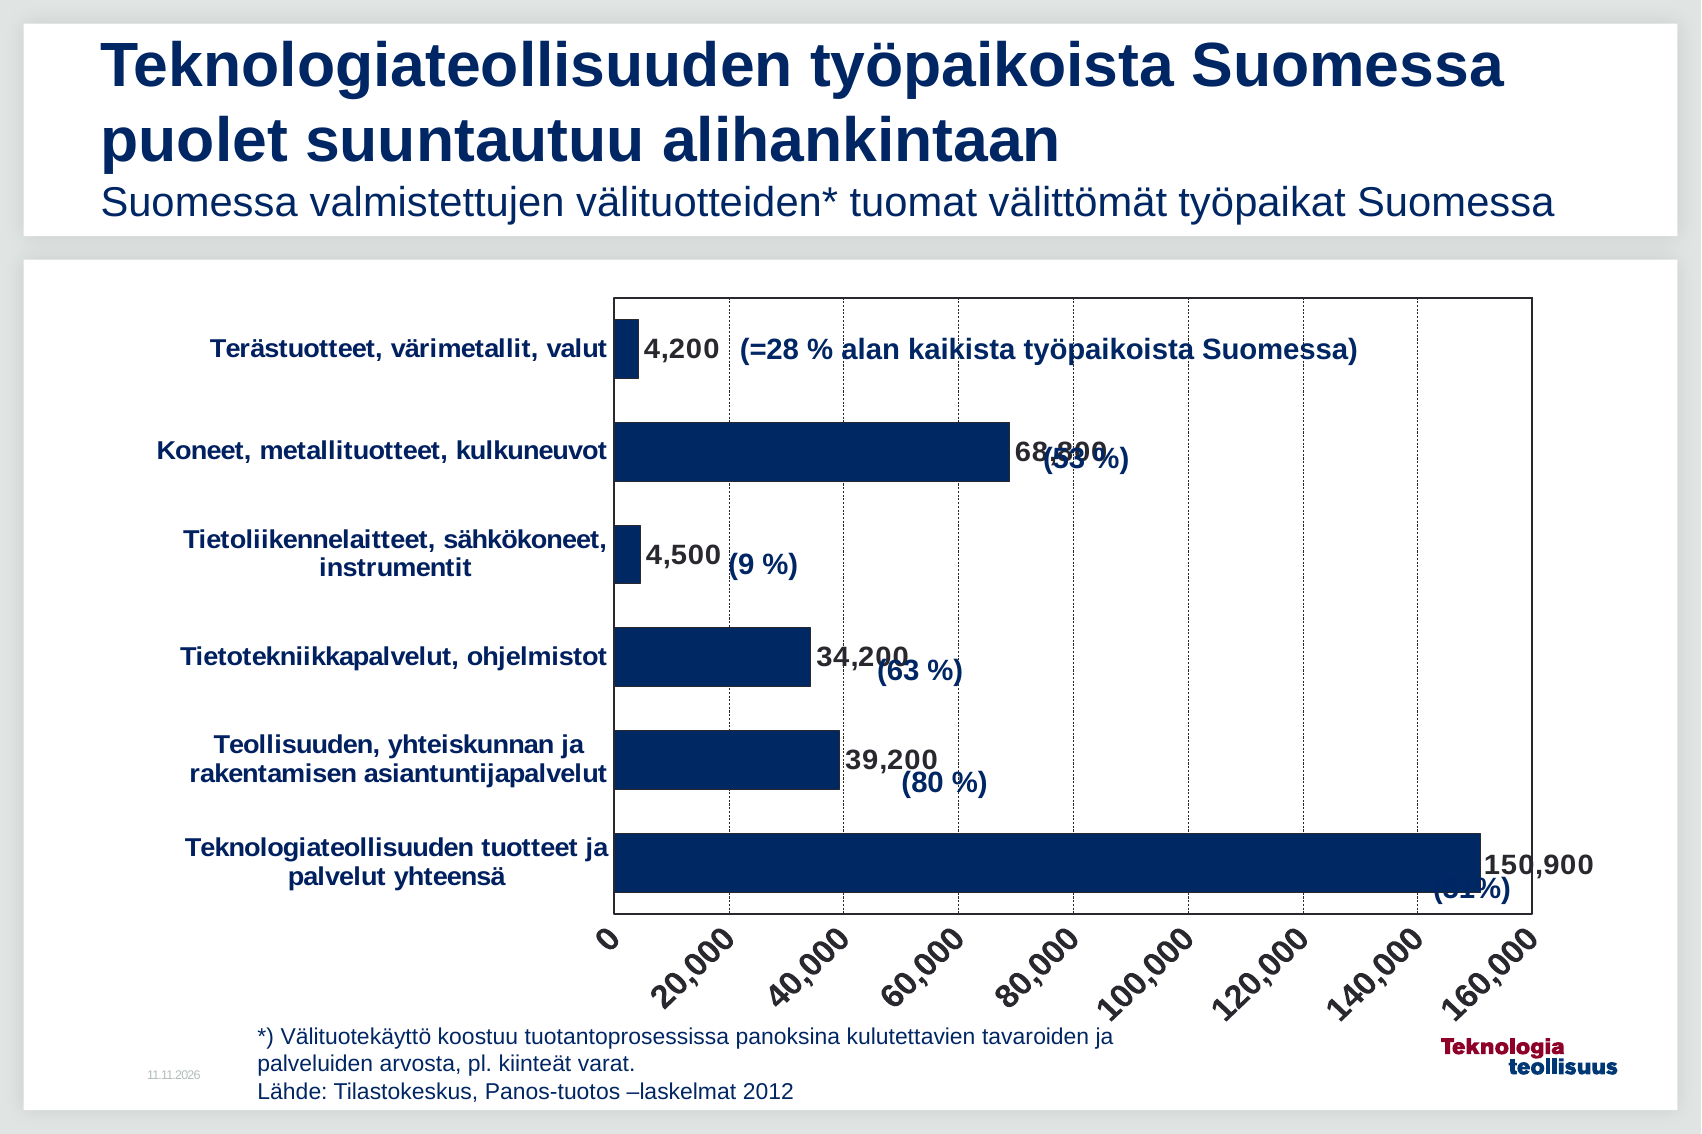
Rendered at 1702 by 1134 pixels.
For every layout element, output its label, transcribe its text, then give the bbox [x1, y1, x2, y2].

text_box *) Välituotekäyttö koostuu tuotantoprosessissa panoksina kulutettavien tavaroiden ja palveluiden arvosta, pl. kiinteät varat. Lähde: Tilastokeskus, Panos-tuotos –laskelmat 2012 [243, 1040, 1171, 1111]
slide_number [141, 1063, 355, 1087]
text_box Teknologiateollisuuden työpaikoista Suomessa puolet suuntautuu alihankintaan Suomessa valmistettujen välituotteiden* tuomat välittömät työpaikat Suomessa [86, 61, 1595, 188]
chart [47, 265, 1619, 1029]
